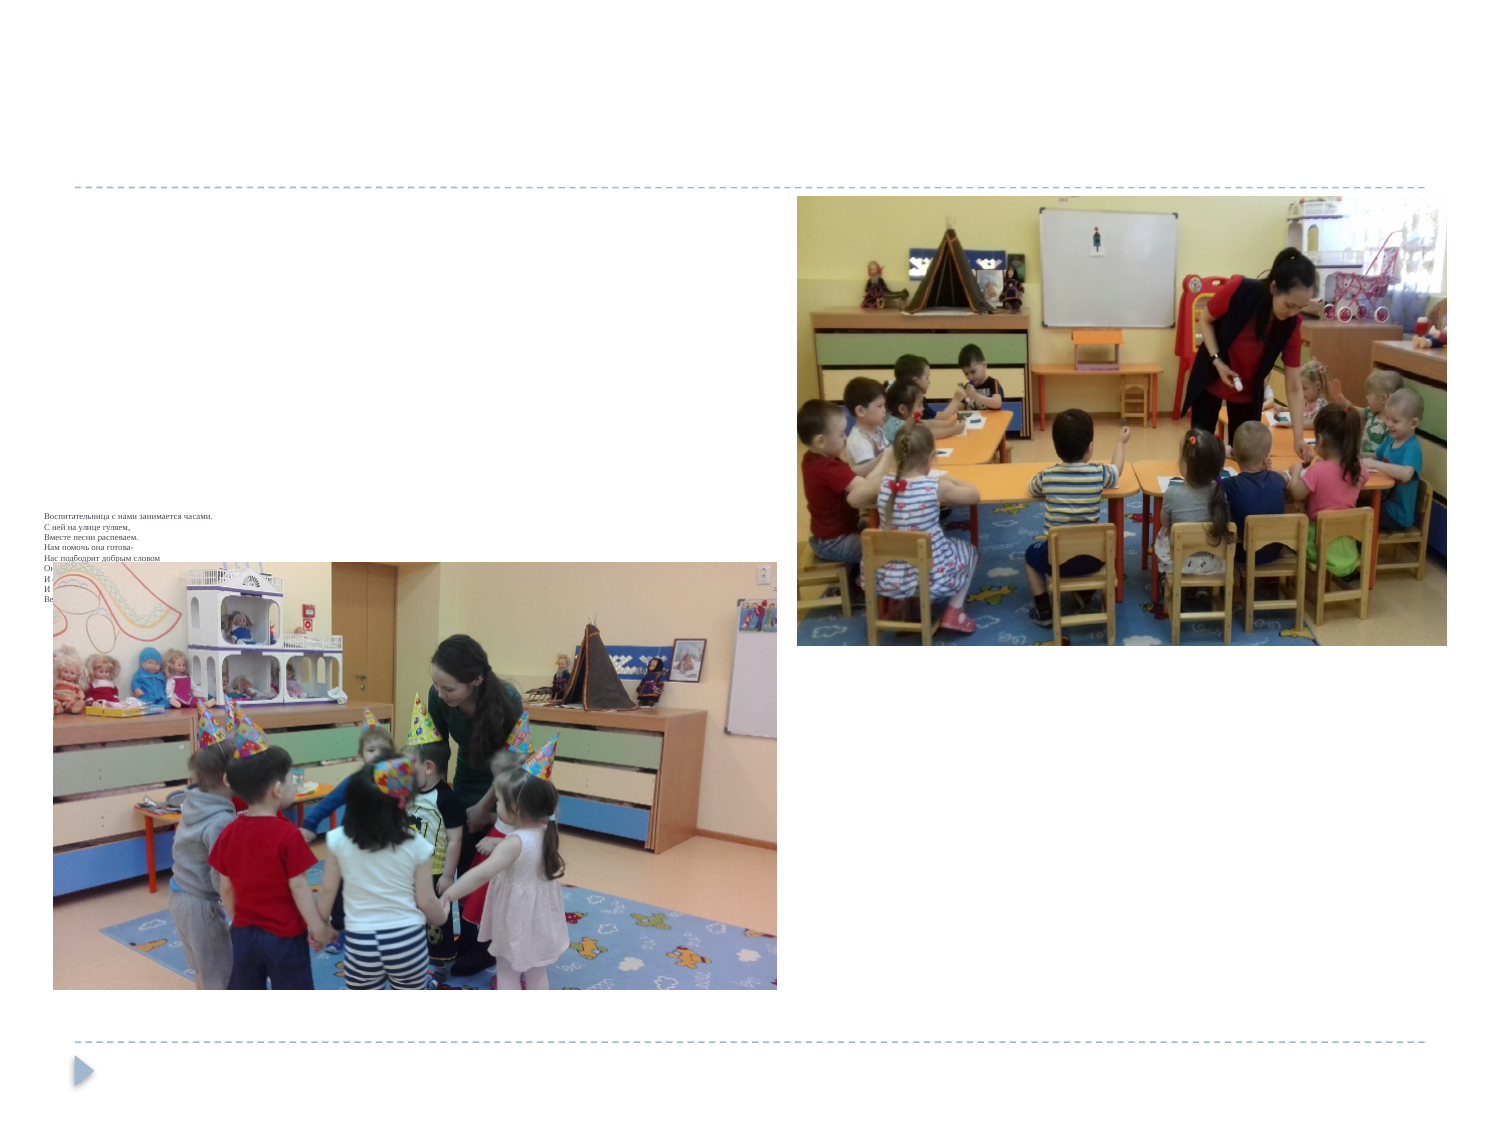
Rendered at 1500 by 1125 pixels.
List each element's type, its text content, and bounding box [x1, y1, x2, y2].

title Воспитательница с нами занимается часами. С ней на улице гуляем, Вместе песни распеваем. Нам помочь она готова- Нас подбодрит добрым словом Она учит нас дружить И со всеми в мире жить. И когда мы рядом с ней, Веселей нам и светлей. [29, 6, 809, 633]
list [52, 562, 777, 990]
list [796, 196, 1448, 646]
